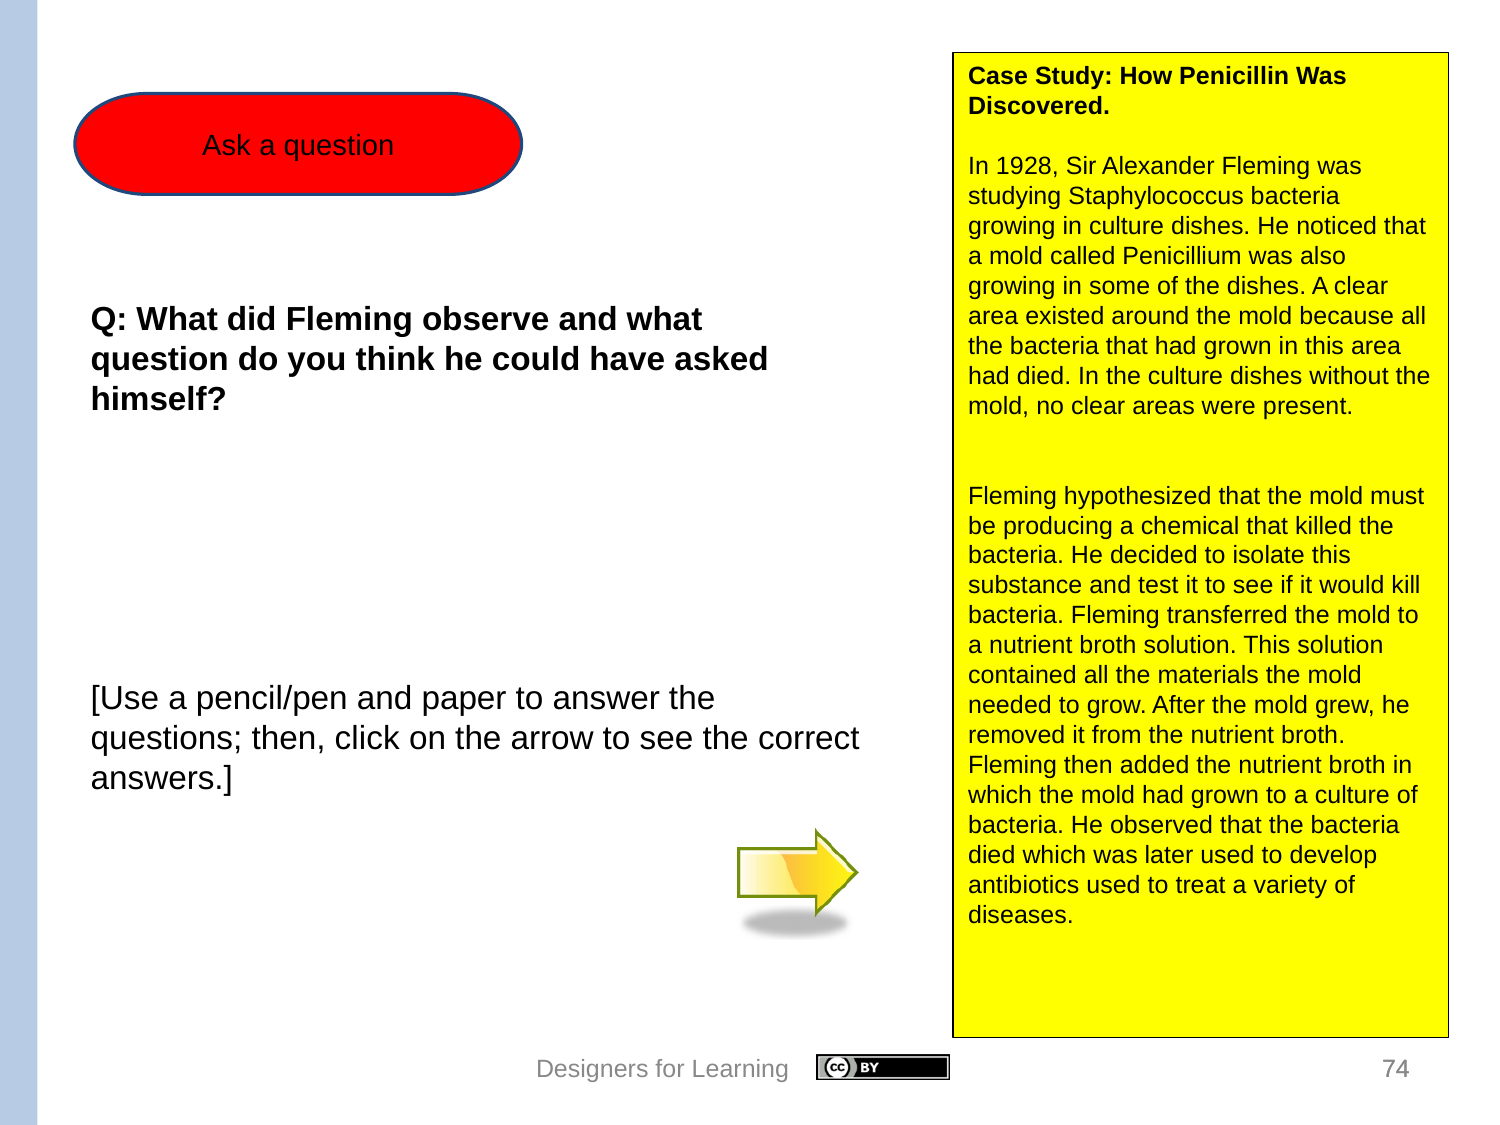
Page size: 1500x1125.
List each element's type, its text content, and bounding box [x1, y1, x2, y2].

text_box Ask a question [74, 93, 522, 195]
picture [726, 804, 863, 940]
slide_number 74 [1074, 1038, 1425, 1098]
picture [817, 1054, 950, 1080]
text_box Case Study: How Penicillin Was Discovered. In 1928, Sir Alexander Fleming was studying Staphylococcus bacteria growing in culture dishes. He noticed that a mold called Penicillium was also growing in some of the dishes. A clear area existed around the mold because all the bacteria that had grown in this area had died. In the culture dishes without the mold, no clear areas were present. Fleming hypothesized that the mold must be producing a chemical that killed the bacteria. He decided to isolate this substance and test it to see if it would kill bacteria. Fleming transferred the mold to a nutrient broth solution. This solution contained all the materials the mold needed to grow. After the mold grew, he removed it from the nutrient broth. Fleming then added the nutrient broth in which the mold had grown to a culture of bacteria. He observed that the bacteria died which was later used to develop antibiotics used to treat a variety of diseases. [953, 52, 1449, 1038]
text_box [Use a pencil/pen and paper to answer the questions; then, click on the arrow to see the correct answers.] [75, 525, 886, 1018]
footer Designers for Learning [516, 1037, 817, 1098]
text_box Q: What did Fleming observe and what question do you think he could have asked himself? [75, 185, 862, 420]
